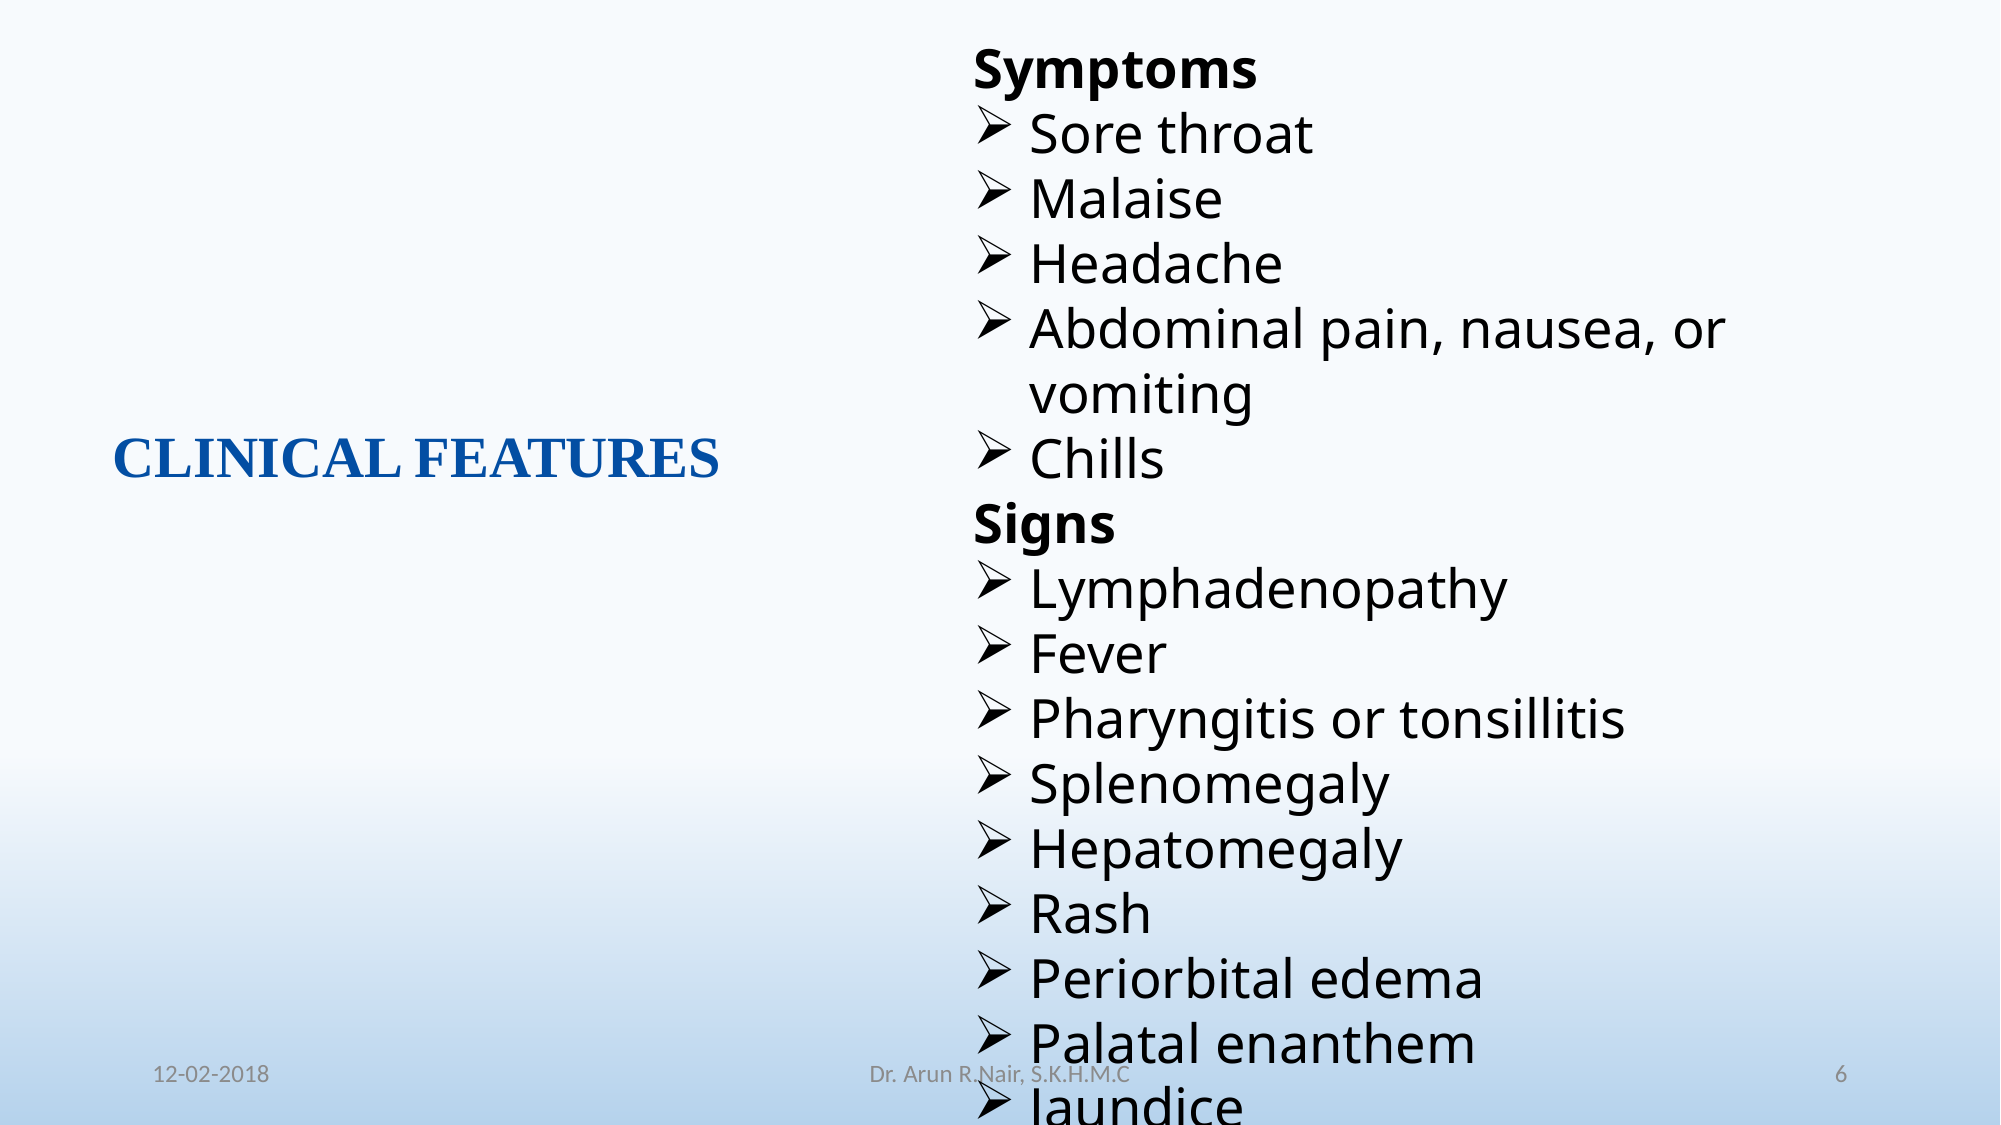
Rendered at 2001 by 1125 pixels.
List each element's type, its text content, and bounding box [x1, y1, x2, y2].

footer Dr. Arun R.Nair, S.K.H.M.C [662, 1042, 1338, 1103]
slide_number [137, 1042, 588, 1103]
slide_number 6 [1412, 1042, 1863, 1103]
text_box Symptoms Sore throat Malaise Headache Abdominal pain, nausea, or vomiting Chills Signs Lymphadenopathy Fever Pharyngitis or tonsillitis Splenomegaly Hepatomegaly Rash Periorbital edema Palatal enanthem Jaundice [958, 27, 1940, 1125]
text_box CLINICAL FEATURES [97, 411, 736, 497]
